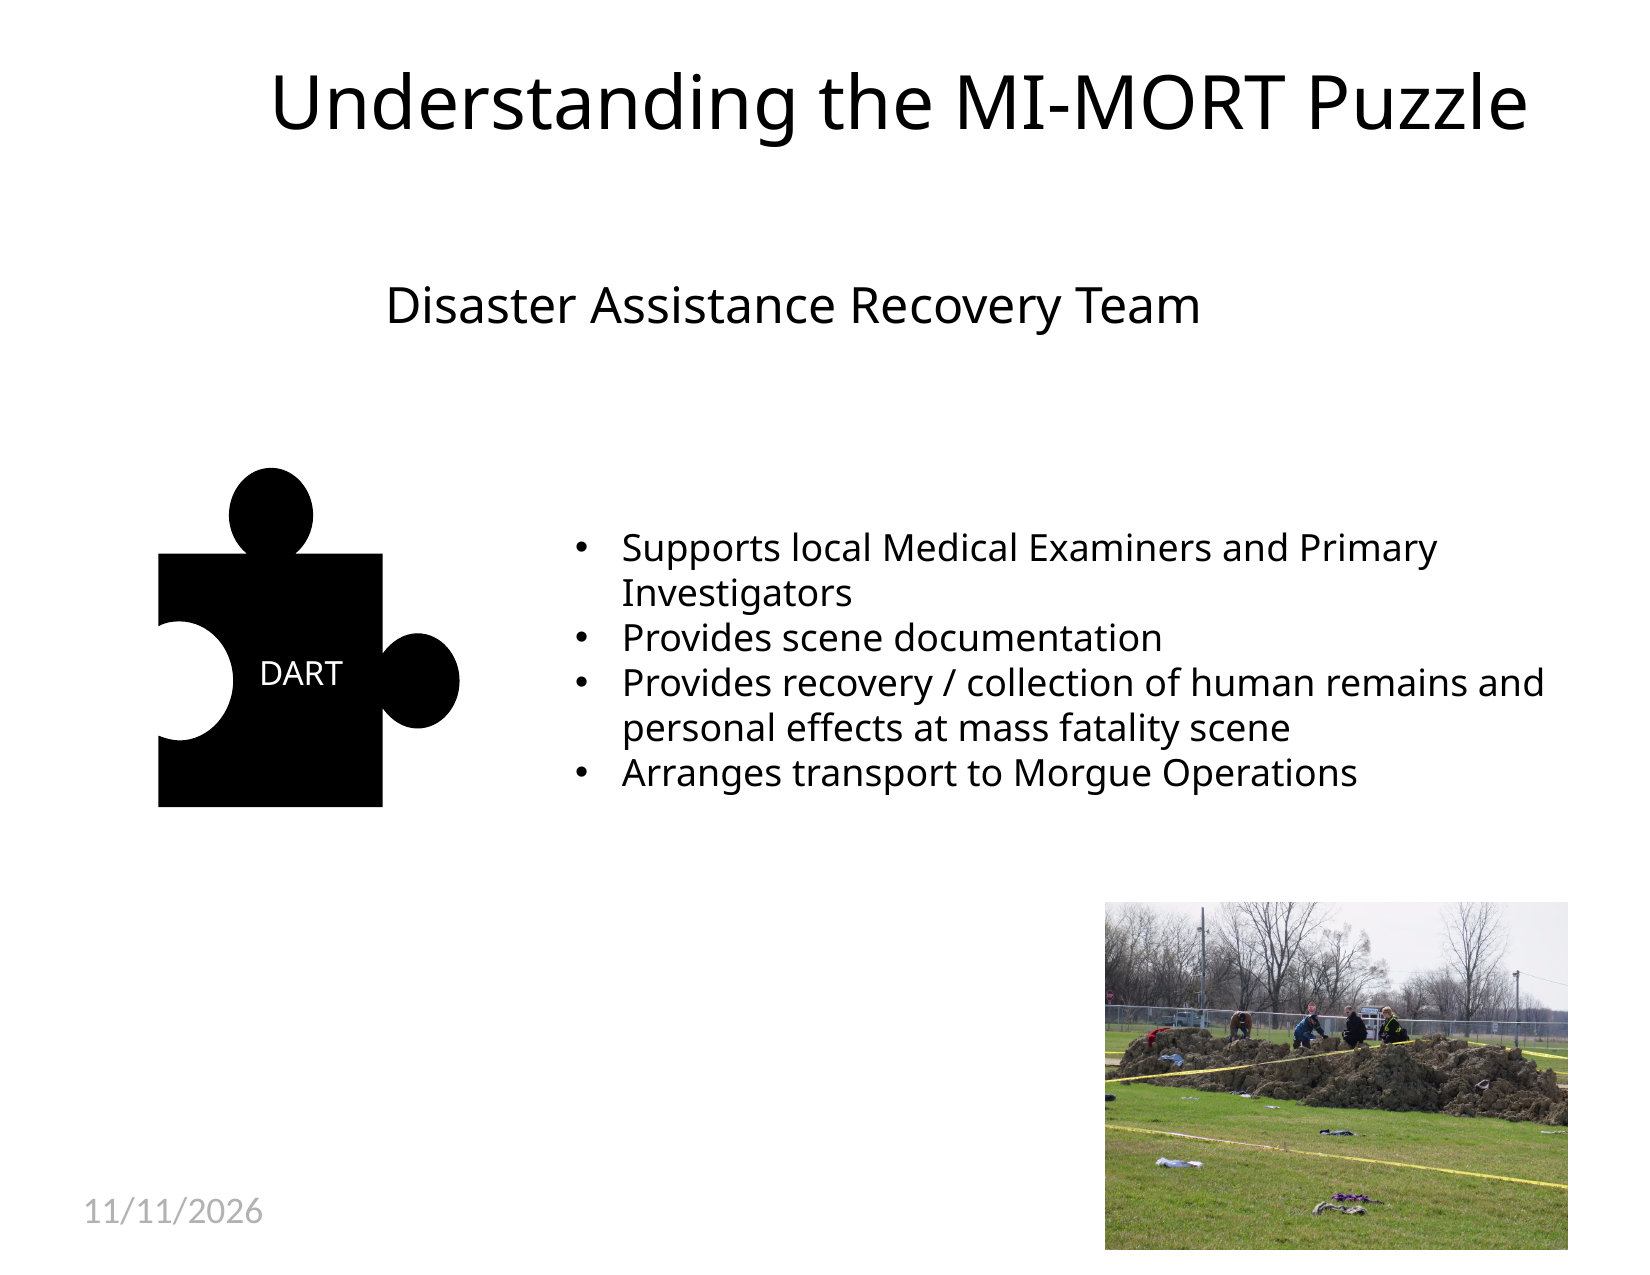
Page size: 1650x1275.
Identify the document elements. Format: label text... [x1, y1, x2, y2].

picture [1105, 902, 1568, 1250]
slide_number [82, 1185, 462, 1250]
text_box Supports local Medical Examiners and Primary Investigators Provides scene documentation Provides recovery / collection of human remains and personal effects at mass fatality scene Arranges transport to Morgue Operations [560, 516, 1636, 846]
text_box Understanding the MI-MORT Puzzle [255, 46, 1546, 152]
text_box Disaster Assistance Recovery Team [370, 265, 1280, 341]
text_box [158, 467, 460, 808]
